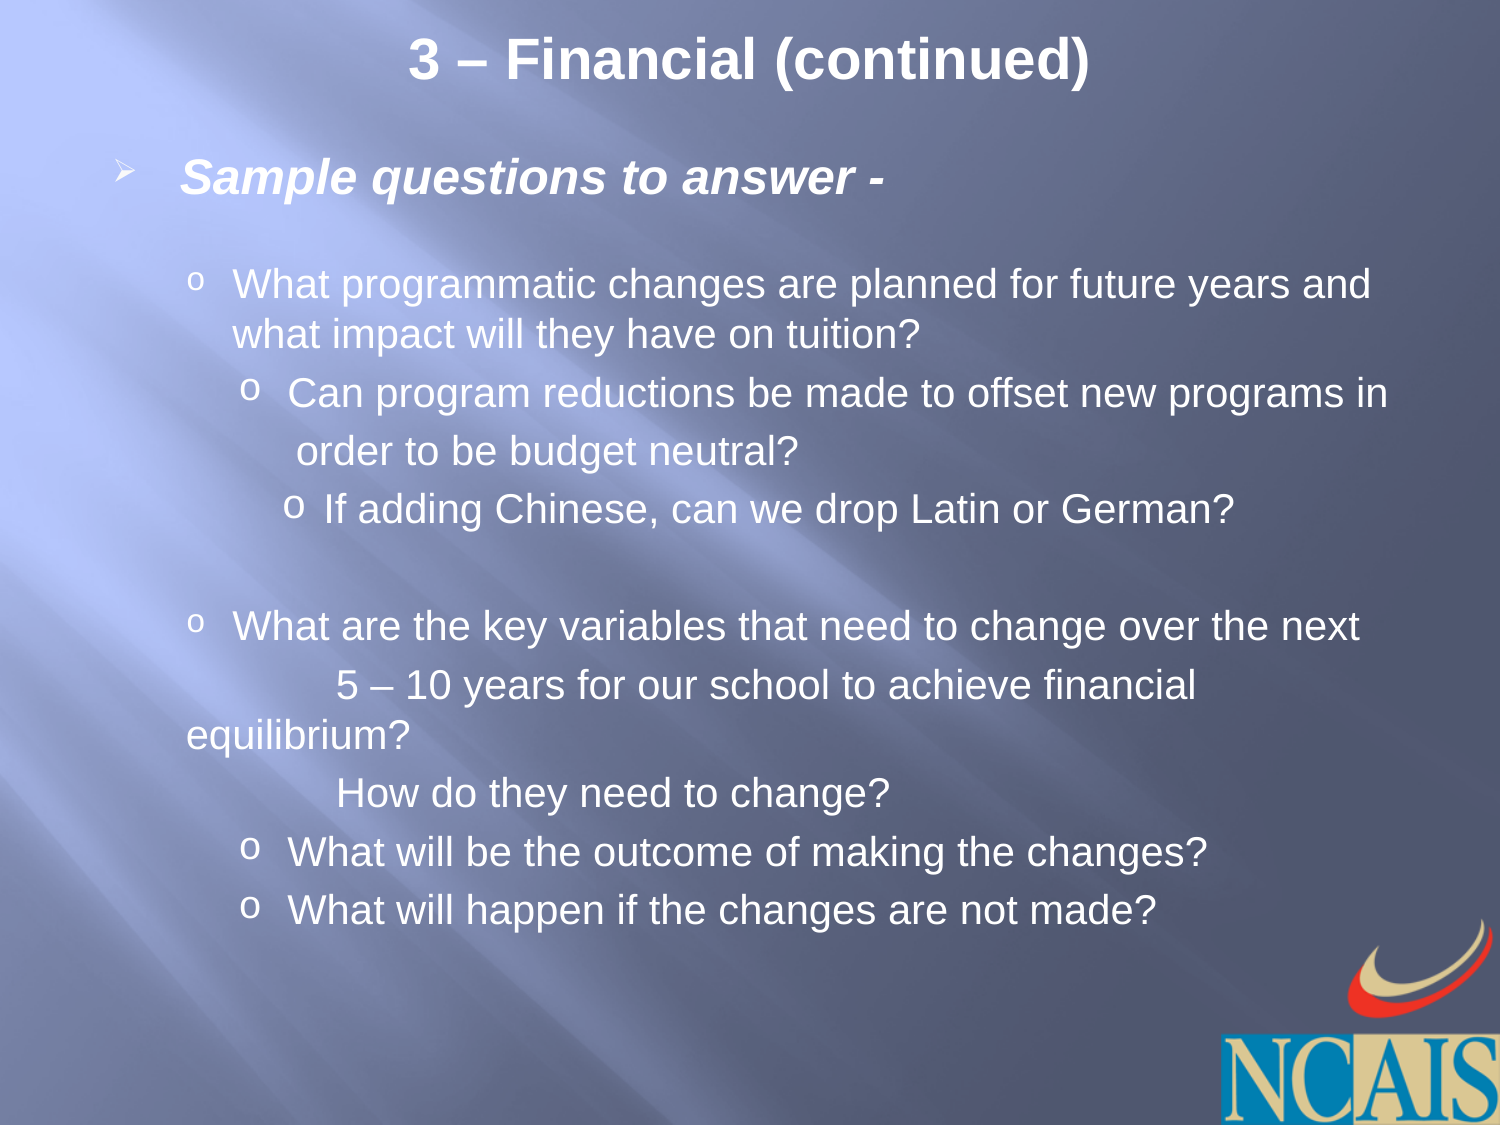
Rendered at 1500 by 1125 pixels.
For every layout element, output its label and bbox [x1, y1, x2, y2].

picture [1221, 918, 1500, 1125]
title [75, 12, 1425, 100]
list [75, 137, 1425, 1000]
picture [1225, 1039, 1290, 1121]
